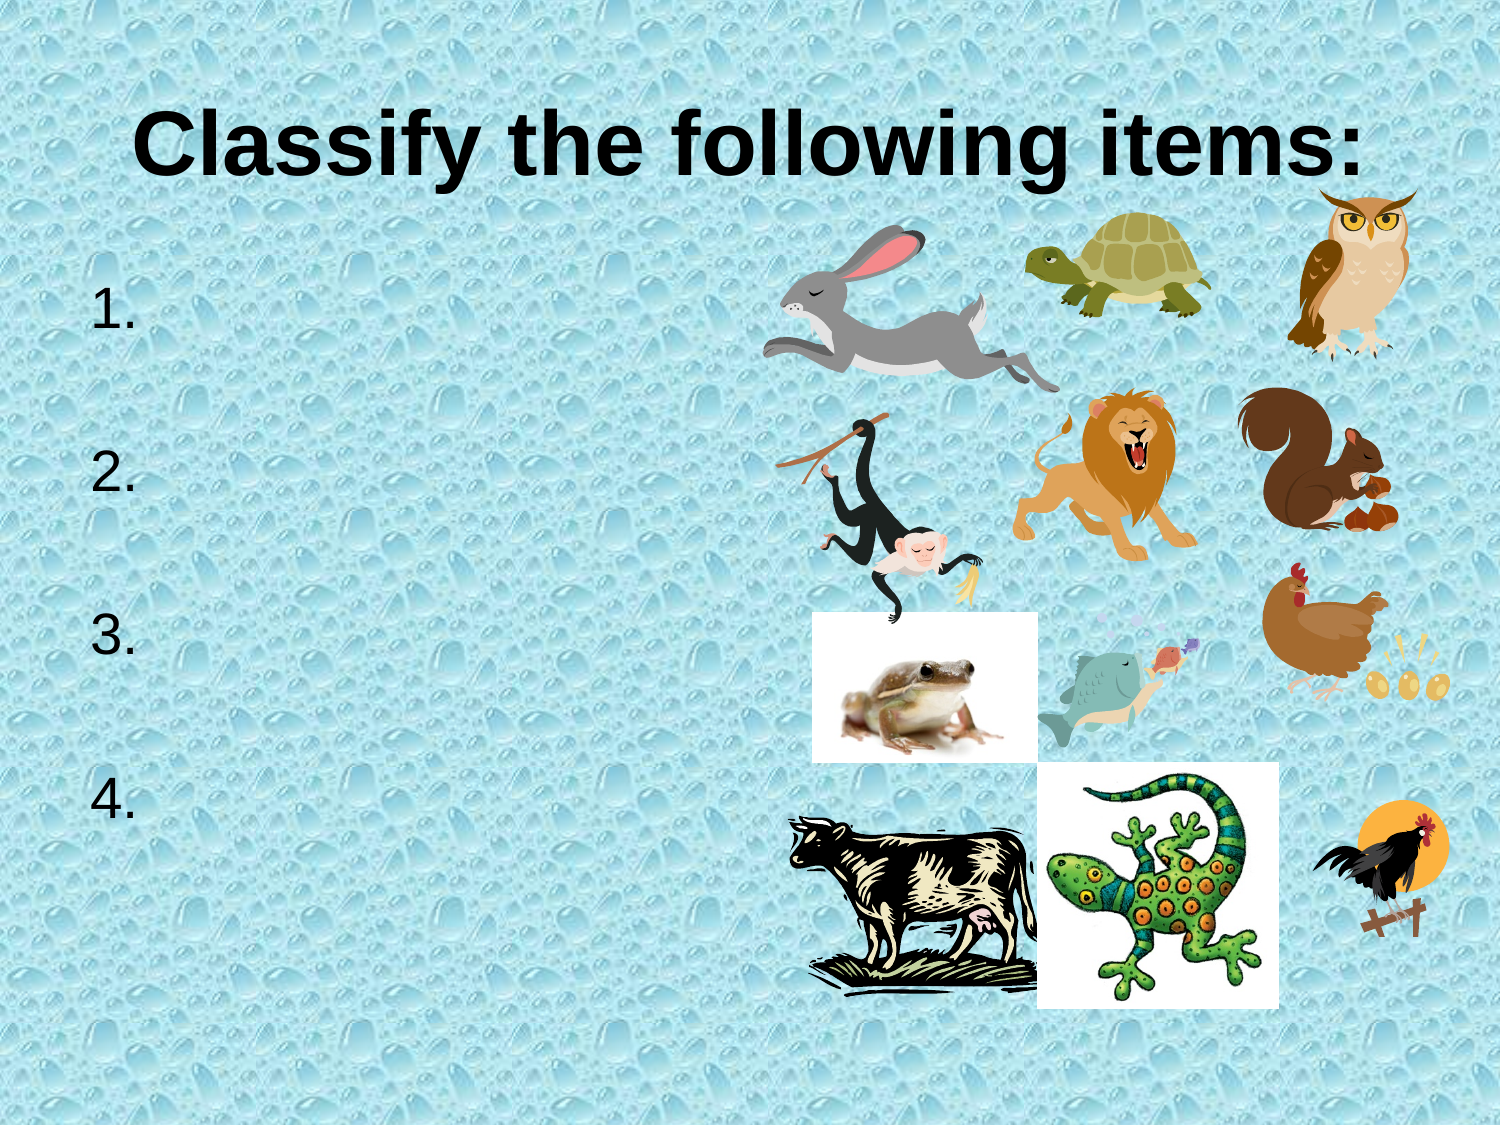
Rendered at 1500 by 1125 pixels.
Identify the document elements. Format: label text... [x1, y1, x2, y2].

list 1. 2. 3. 4. [74, 262, 738, 1006]
picture [0, 0, 1500, 1125]
title Classify the following items: [74, 44, 1426, 233]
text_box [787, 812, 1032, 1001]
